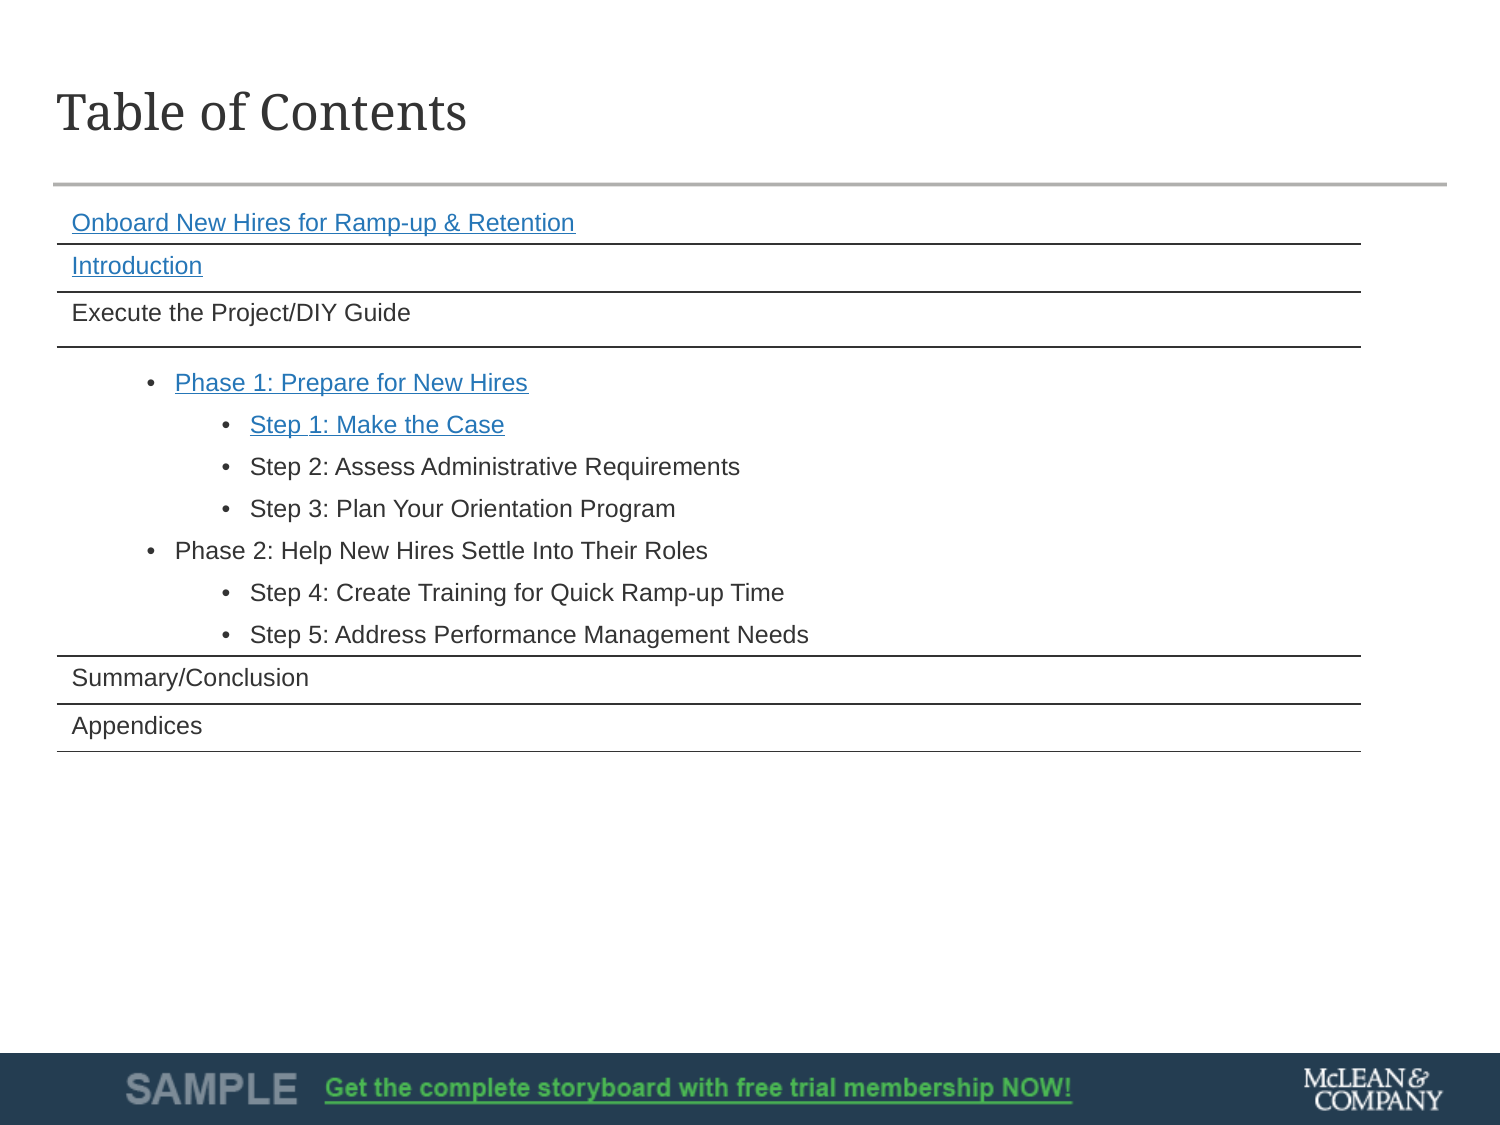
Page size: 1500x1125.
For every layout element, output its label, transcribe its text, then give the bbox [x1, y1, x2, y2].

title Table of Contents [41, 42, 1457, 185]
table_cell Appendices [57, 705, 1361, 751]
table_cell Introduction [57, 245, 1361, 291]
table_cell Phase 1: Prepare for New Hires Step 1: Make the Case Step 2: Assess Administrative Requirements Step 3: Plan Your Orientation Program Phase 2: Help New Hires Settle Into Their Roles Step 4: Create Training for Quick Ramp-up Time Step 5: Address Performance Management Needs [57, 348, 1361, 655]
table_cell Execute the Project/DIY Guide [57, 293, 1361, 346]
table_cell Summary/Conclusion [57, 657, 1361, 703]
table_header Onboard New Hires for Ramp-up & Retention [57, 201, 1361, 243]
picture [0, 1052, 1500, 1125]
